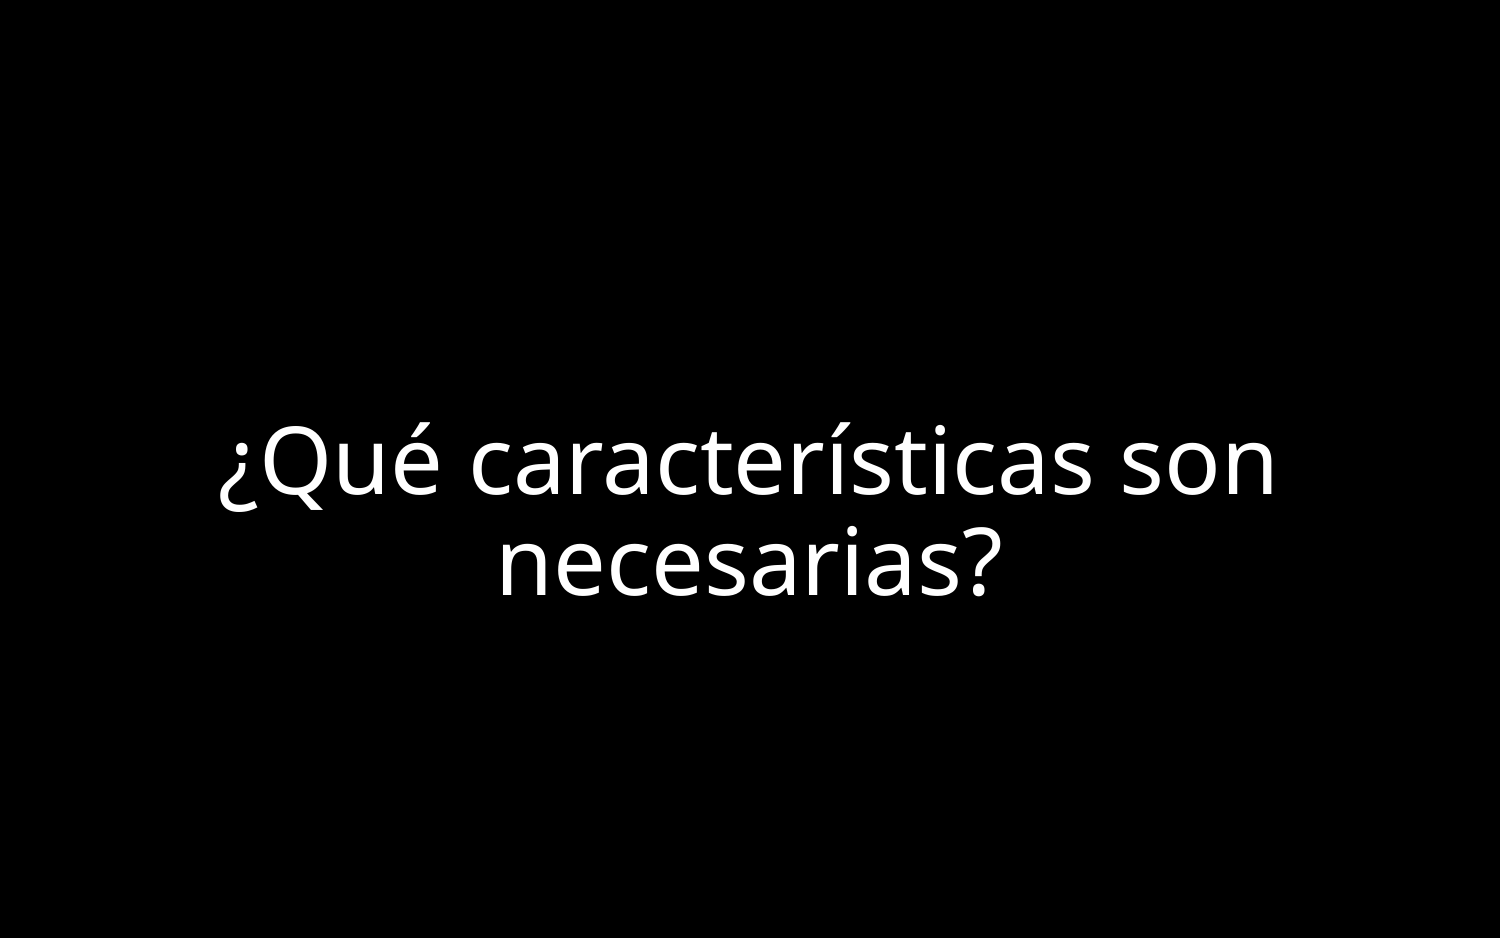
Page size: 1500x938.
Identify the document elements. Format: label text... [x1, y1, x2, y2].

title ¿Qué características son necesarias? [102, 233, 1397, 624]
